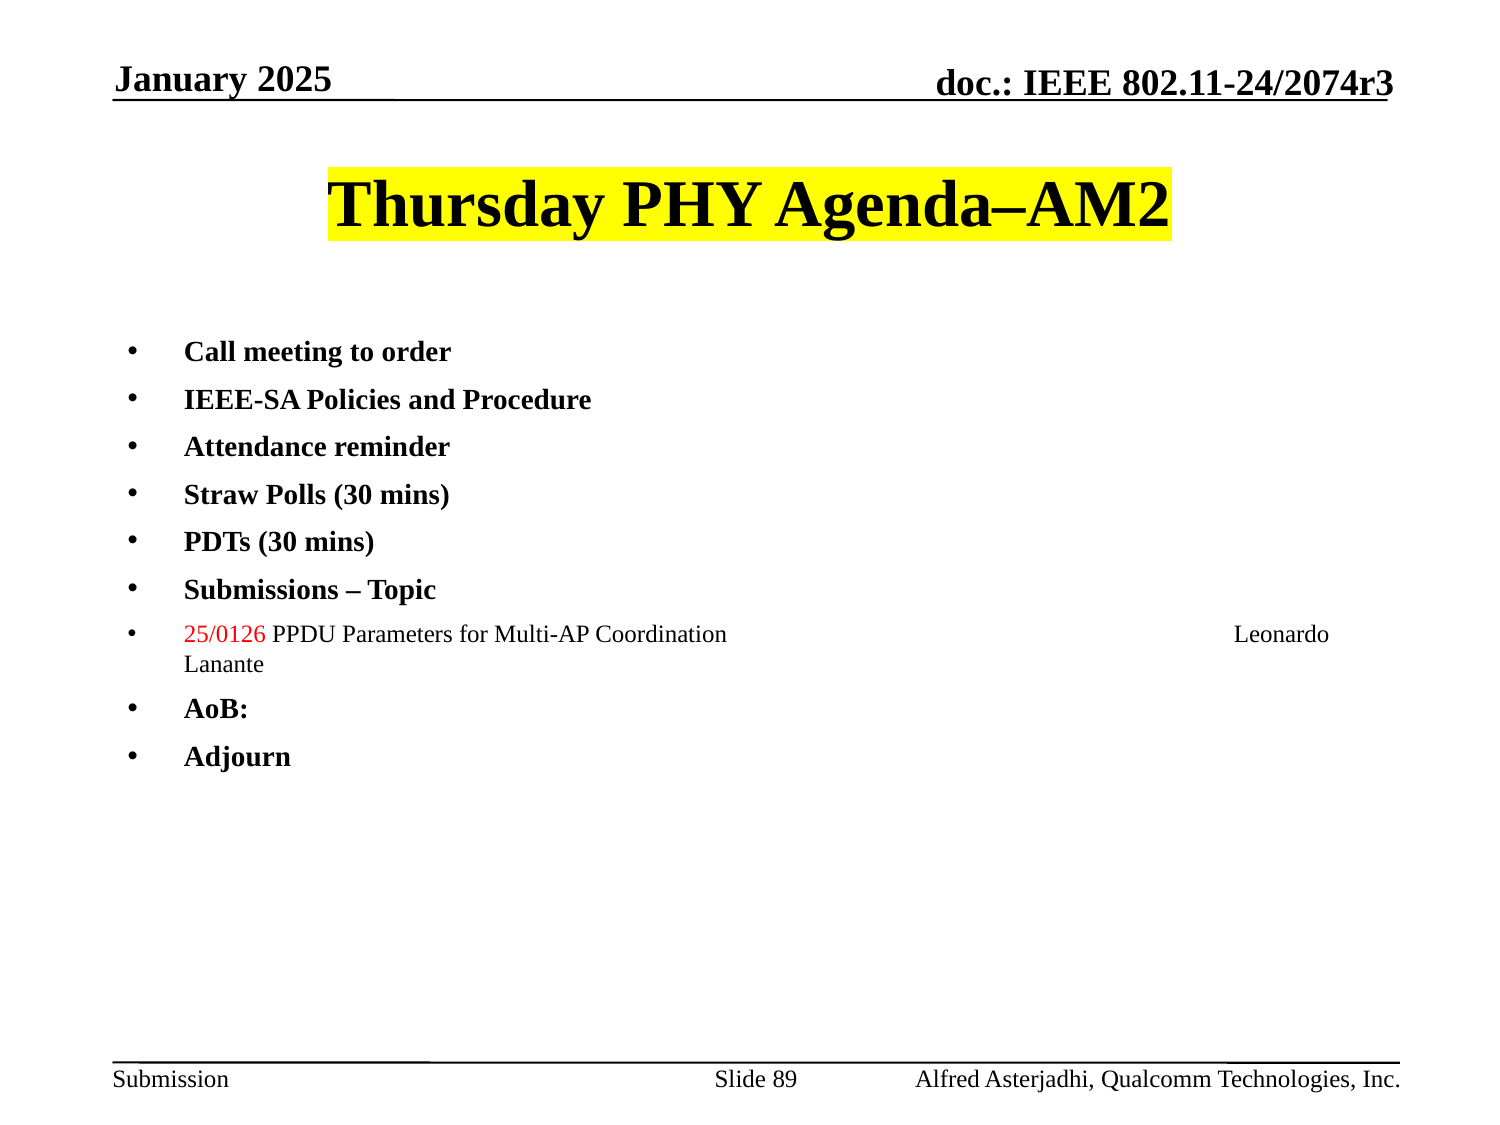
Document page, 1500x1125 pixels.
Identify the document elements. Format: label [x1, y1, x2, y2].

slide_number [712, 1061, 800, 1123]
list [112, 324, 1388, 1063]
slide_number [114, 54, 423, 100]
footer [878, 1061, 1402, 1093]
title [112, 112, 1388, 288]
